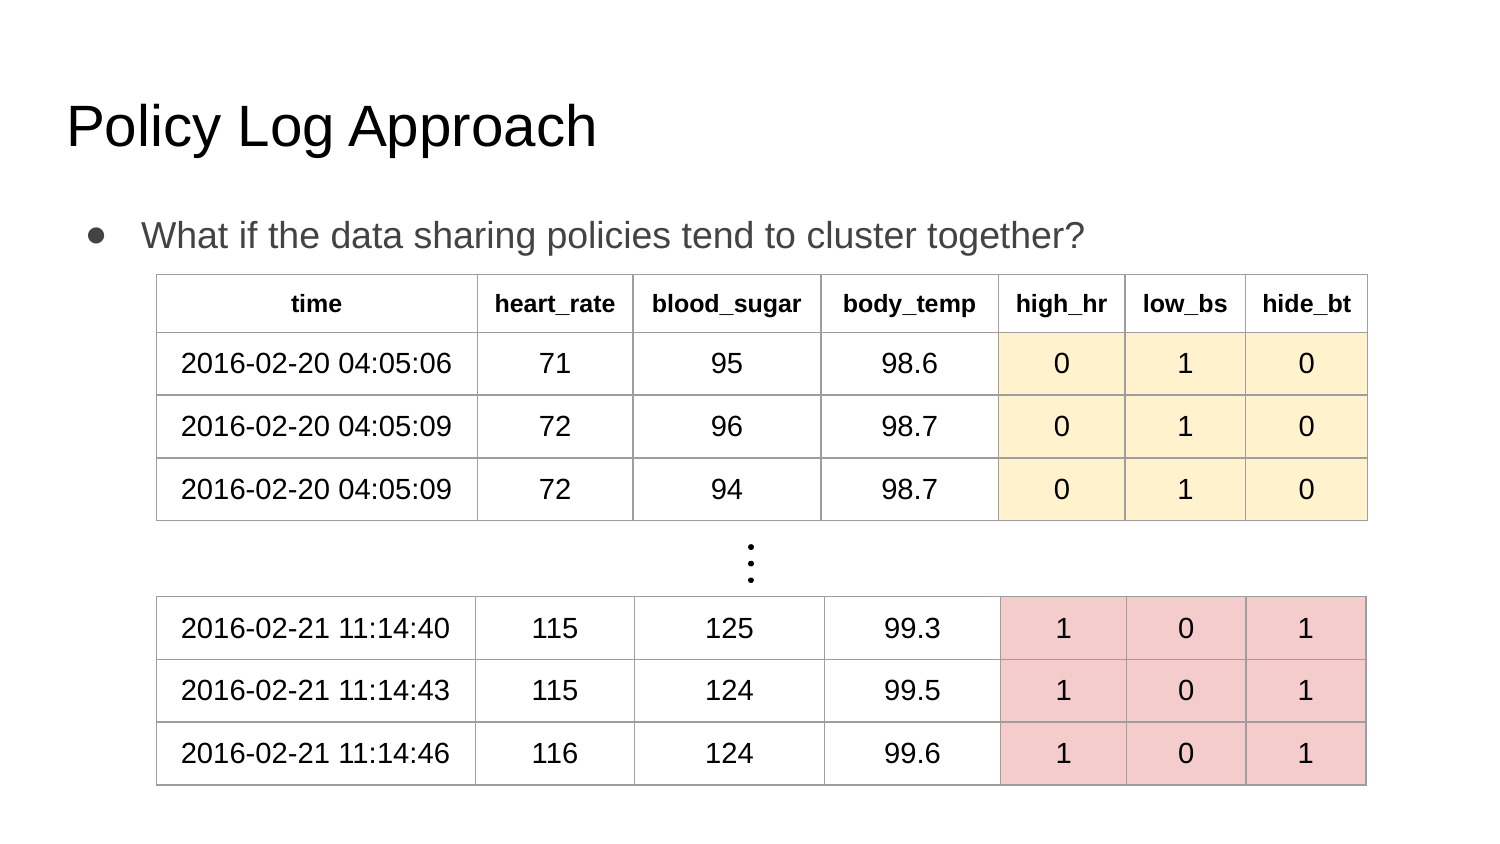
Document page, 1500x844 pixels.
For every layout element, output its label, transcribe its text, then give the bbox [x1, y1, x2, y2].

table_cell 1 [1001, 660, 1126, 721]
table_cell 0 [1127, 723, 1245, 784]
table_cell 1 [1247, 723, 1365, 784]
table_header 115 [476, 597, 634, 659]
table_header time [157, 275, 477, 332]
table_cell 2016-02-20 04:05:06 [157, 333, 477, 394]
table_cell 116 [476, 723, 634, 784]
table_header 125 [635, 597, 824, 659]
table_cell 2016-02-21 11:14:43 [157, 660, 475, 721]
table_header blood_sugar [634, 275, 820, 332]
table_header 2016-02-21 11:14:40 [157, 597, 475, 659]
table_cell 98.7 [822, 459, 998, 520]
table_cell 98.6 [822, 333, 998, 394]
title Policy Log Approach [51, 72, 1449, 167]
table_cell 1 [1247, 660, 1365, 721]
table_cell 1 [1126, 459, 1245, 520]
picture [715, 527, 785, 597]
table_cell 2016-02-21 11:14:46 [157, 723, 475, 784]
table_cell 1 [1001, 723, 1126, 784]
table_cell 0 [1246, 396, 1367, 457]
table_header hide_bt [1246, 275, 1367, 332]
table_cell 124 [635, 723, 824, 784]
table_header 1 [1247, 597, 1365, 659]
table_header low_bs [1126, 275, 1245, 332]
table_header 1 [1001, 597, 1126, 659]
table_cell 0 [1127, 660, 1245, 721]
table_cell 71 [478, 333, 632, 394]
table_cell 0 [1246, 459, 1367, 520]
table_cell 96 [634, 396, 820, 457]
table_cell 2016-02-20 04:05:09 [157, 459, 477, 520]
table_cell 99.6 [825, 723, 1000, 784]
table_cell 1 [1126, 396, 1245, 457]
table_cell 124 [635, 660, 824, 721]
table_cell 72 [478, 396, 632, 457]
list What if the data sharing policies tend to cluster together? [51, 189, 1449, 273]
table_cell 98.7 [822, 396, 998, 457]
table_cell 0 [999, 396, 1124, 457]
table_cell 0 [999, 459, 1124, 520]
table_header high_hr [999, 275, 1124, 332]
table_header heart_rate [478, 275, 632, 332]
table_header 99.3 [825, 597, 1000, 659]
table_cell 115 [476, 660, 634, 721]
table_cell 99.5 [825, 660, 1000, 721]
table_cell 95 [634, 333, 820, 394]
table_cell 94 [634, 459, 820, 520]
table_cell 1 [1126, 333, 1245, 394]
table_header body_temp [822, 275, 998, 332]
table_cell 0 [1246, 333, 1367, 394]
table_cell 72 [478, 459, 632, 520]
table_cell 2016-02-20 04:05:09 [157, 396, 477, 457]
table_header 0 [1127, 597, 1245, 659]
table_cell 0 [999, 333, 1124, 394]
